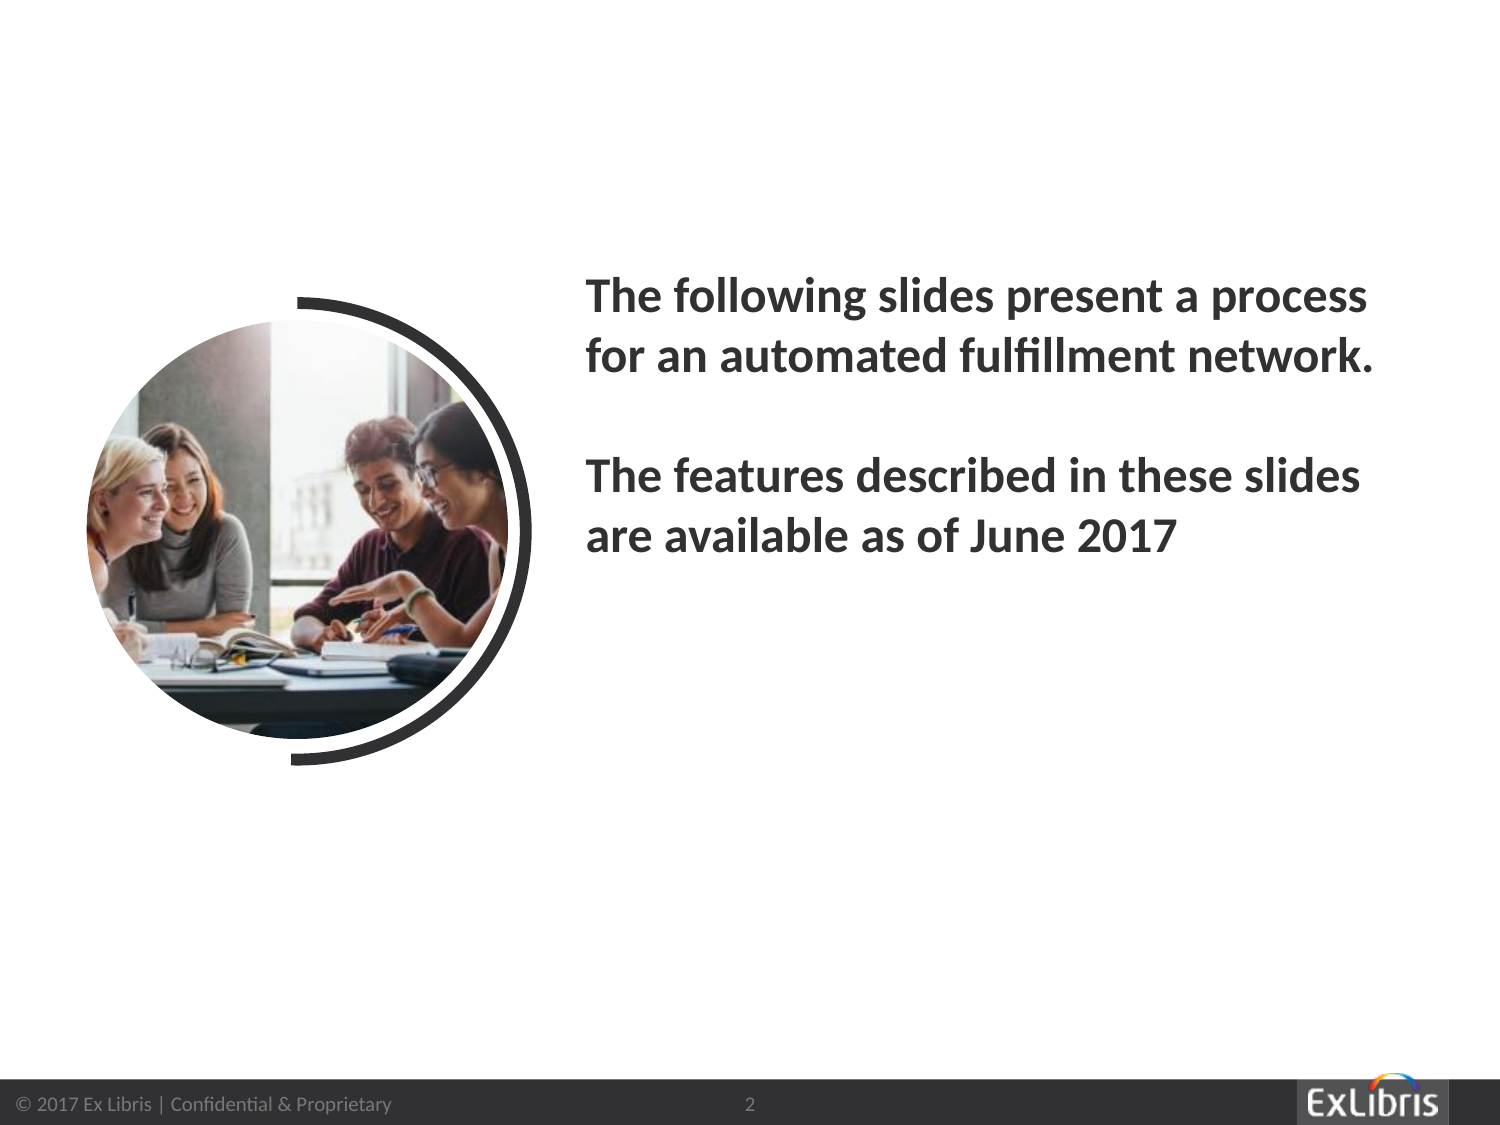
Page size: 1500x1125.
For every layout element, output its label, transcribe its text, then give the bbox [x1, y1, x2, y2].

slide_number 2 [662, 1073, 838, 1125]
list The following slides present a process for an automated fulfillment network. The features described in these slides are available as of June 2017 [570, 255, 1420, 859]
picture [86, 320, 508, 739]
picture [1308, 1073, 1438, 1122]
